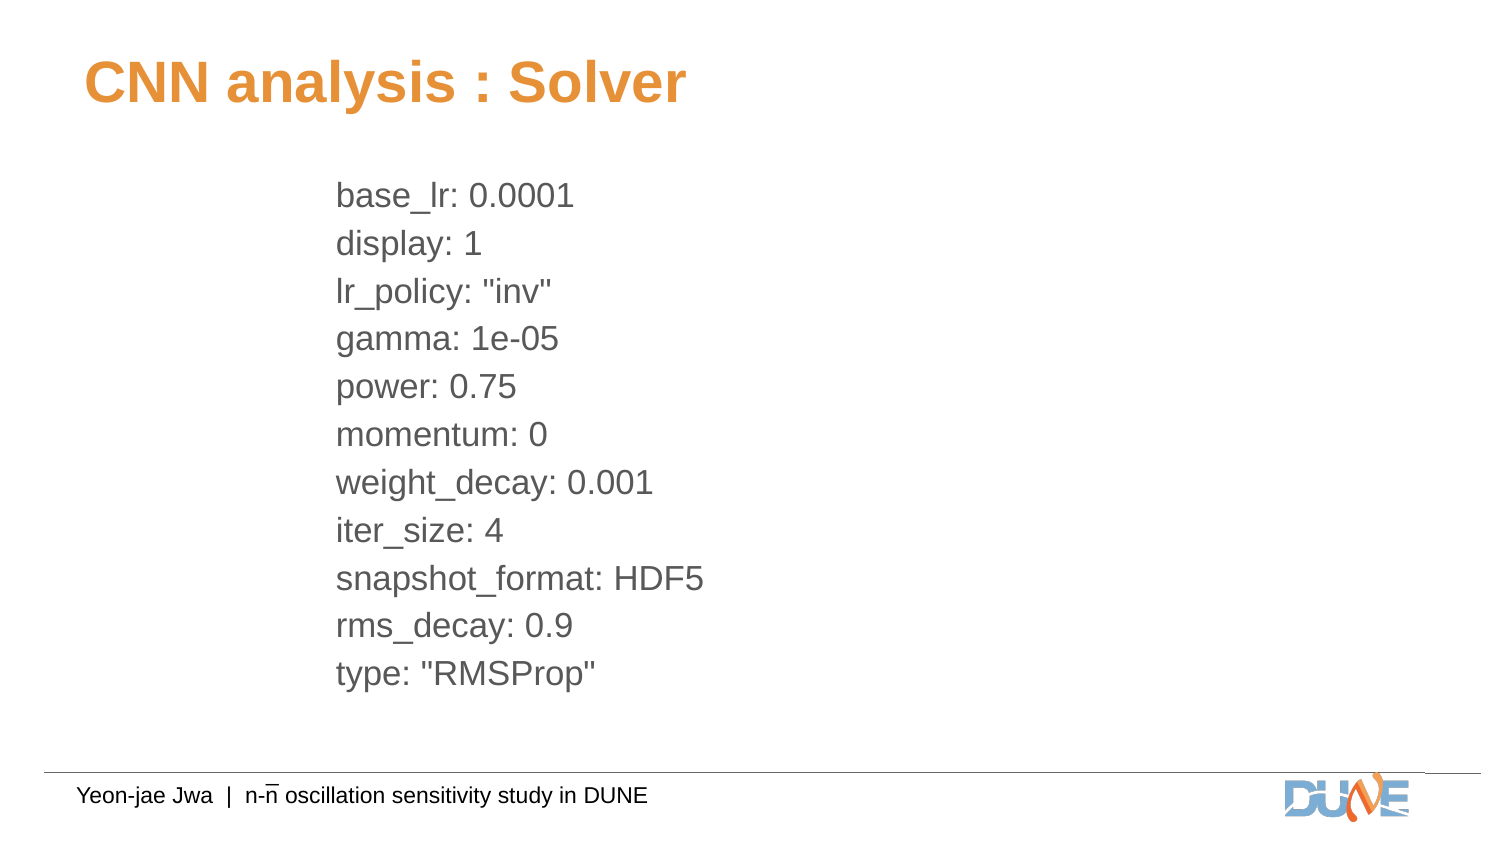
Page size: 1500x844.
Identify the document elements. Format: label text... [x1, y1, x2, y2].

text_box Yeon-jae Jwa | n-n̅ oscillation sensitivity study in DUNE [61, 766, 1212, 822]
subtitle CNN analysis : Solver [68, 28, 1425, 160]
text_box base_lr: 0.0001 display: 1 lr_policy: "inv" gamma: 1e-05 power: 0.75 momentum: 0 weight_decay: 0.001 iter_size: 4 snapshot_format: HDF5 rms_decay: 0.9 type: "RMSProp" [320, 151, 1500, 712]
slide_number [1424, 770, 1481, 824]
picture [1285, 772, 1415, 822]
